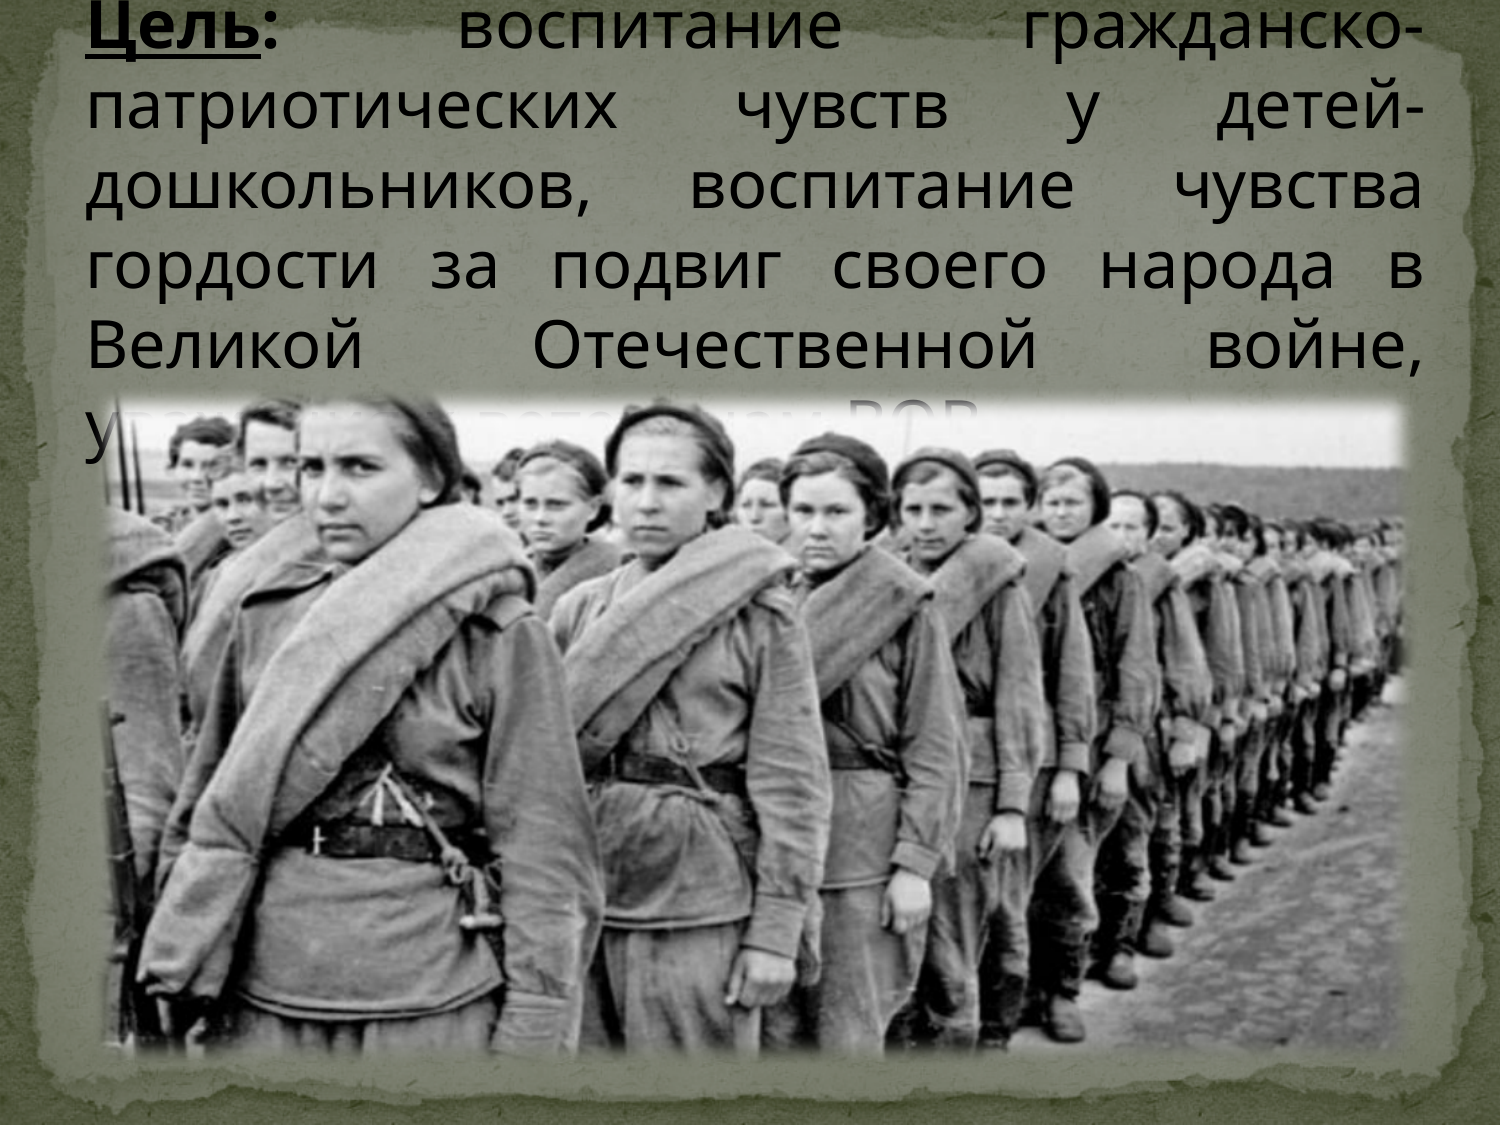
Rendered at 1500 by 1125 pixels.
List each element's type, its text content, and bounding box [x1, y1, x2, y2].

text_box Цель: воспитание гражданско-патриотических чувств у детей-дошкольников, воспитание чувства гордости за подвиг своего народа в Великой Отечественной войне, уважения к ветеранам ВОВ. [70, 0, 1442, 470]
picture [94, 388, 1418, 1066]
